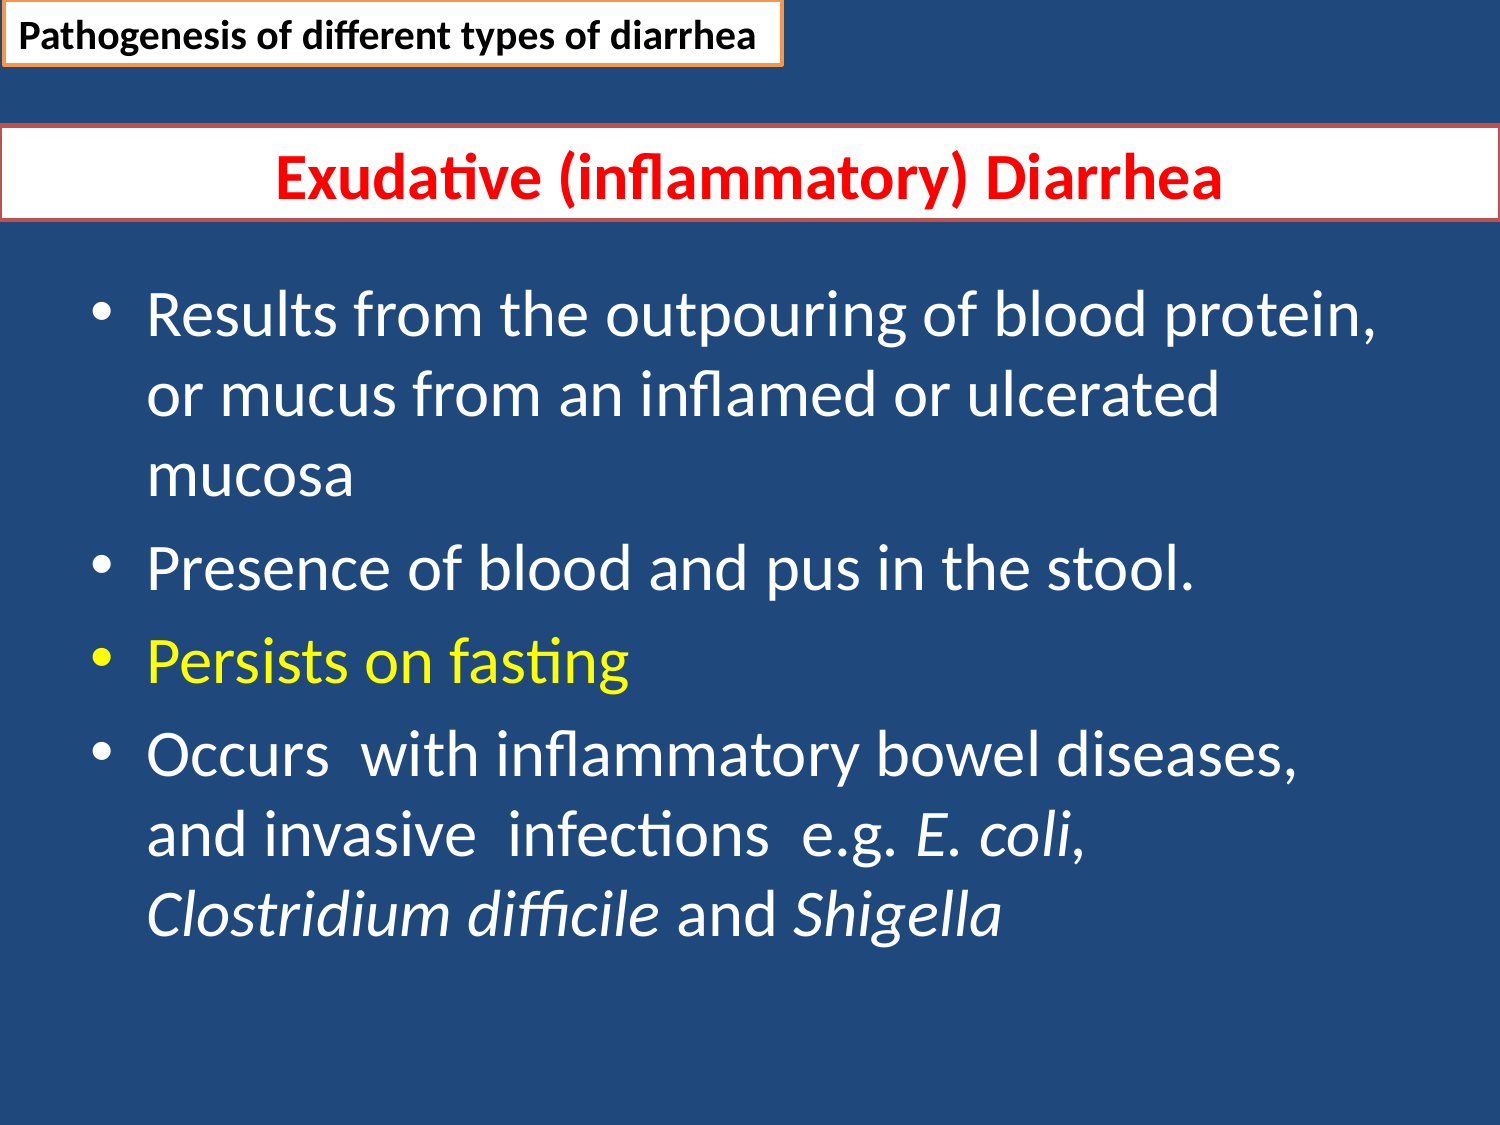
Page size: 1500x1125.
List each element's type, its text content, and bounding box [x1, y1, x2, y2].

list Results from the outpouring of blood protein, or mucus from an inflamed or ulcerated mucosa Presence of blood and pus in the stool. Persists on fasting Occurs with inflammatory bowel diseases, and invasive infections e.g. E. coli, Clostridium difficile and Shigella [75, 262, 1425, 1005]
text_box Pathogenesis of different types of diarrhea [2, 0, 784, 67]
title Exudative (inflammatory) Diarrhea [0, 123, 1500, 222]
